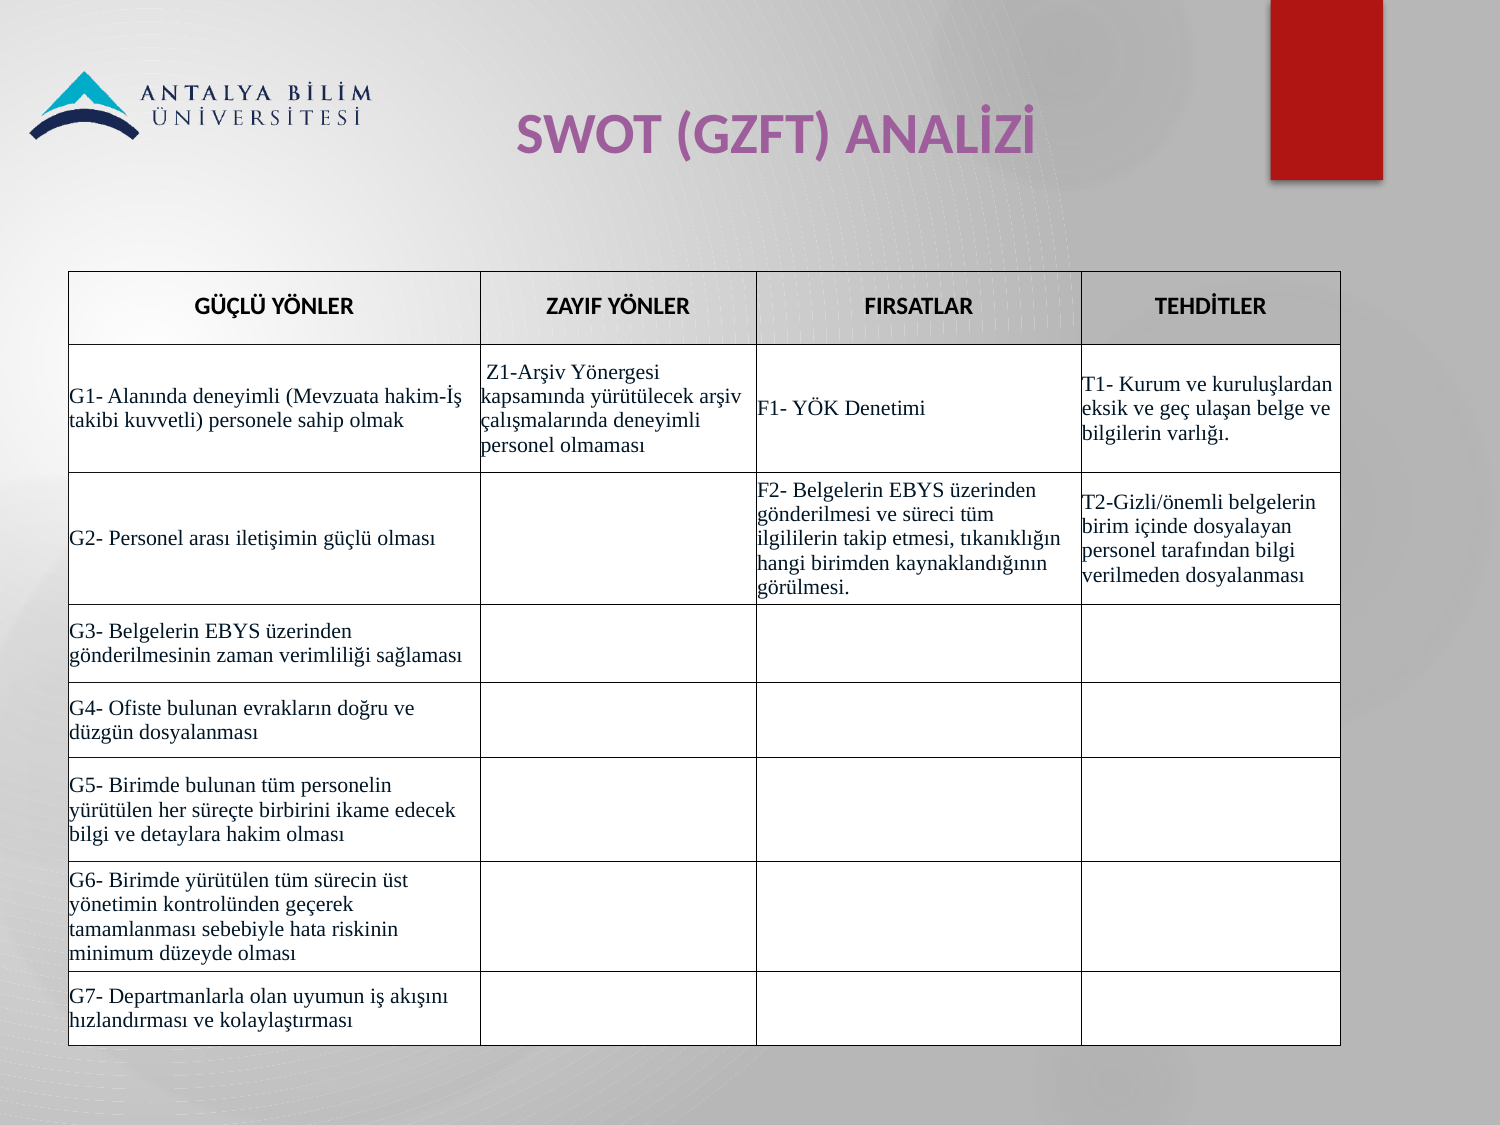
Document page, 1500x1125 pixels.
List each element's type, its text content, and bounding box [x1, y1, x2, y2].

table_header ZAYIF YÖNLER [481, 272, 756, 344]
table_cell [1082, 758, 1340, 861]
text_box SWOT (GZFT) ANALİZİ [415, 88, 1138, 174]
table_cell [757, 862, 1081, 971]
table_cell [757, 758, 1081, 861]
table_cell G4- Ofiste bulunan evrakların doğru ve düzgün dosyalanması [69, 683, 480, 757]
table_cell [757, 972, 1081, 1045]
table_cell [481, 683, 756, 757]
picture [29, 68, 373, 142]
table_cell [481, 862, 756, 971]
table_cell F1- YÖK Denetimi [757, 345, 1081, 472]
table_cell G5- Birimde bulunan tüm personelin yürütülen her süreçte birbirini ikame edecek bilgi ve detaylara hakim olması [69, 758, 480, 861]
table_cell [1082, 862, 1340, 971]
table_header FIRSATLAR [757, 272, 1081, 344]
table_cell G1- Alanında deneyimli (Mevzuata hakim-İş takibi kuvvetli) personele sahip olmak [69, 345, 480, 472]
table_cell T1- Kurum ve kuruluşlardan eksik ve geç ulaşan belge ve bilgilerin varlığı. [1082, 345, 1340, 472]
table_cell [1082, 972, 1340, 1045]
table_cell [481, 972, 756, 1045]
table_cell G7- Departmanlarla olan uyumun iş akışını hızlandırması ve kolaylaştırması [69, 972, 480, 1045]
table_cell G2- Personel arası iletişimin güçlü olması [69, 473, 480, 604]
table_header TEHDİTLER [1082, 272, 1340, 344]
table_cell [481, 473, 756, 604]
table_cell [757, 605, 1081, 682]
table_cell [1082, 605, 1340, 682]
table_cell Z1-Arşiv Yönergesi kapsamında yürütülecek arşiv çalışmalarında deneyimli personel olmaması [481, 345, 756, 472]
table_cell [481, 605, 756, 682]
table_cell [481, 758, 756, 861]
table_header GÜÇLÜ YÖNLER [69, 272, 480, 344]
table_cell F2- Belgelerin EBYS üzerinden gönderilmesi ve süreci tüm ilgililerin takip etmesi, tıkanıklığın hangi birimden kaynaklandığının görülmesi. [757, 473, 1081, 604]
table_cell [757, 683, 1081, 757]
table_cell G3- Belgelerin EBYS üzerinden gönderilmesinin zaman verimliliği sağlaması [69, 605, 480, 682]
table_cell [1082, 683, 1340, 757]
table_cell T2-Gizli/önemli belgelerin birim içinde dosyalayan personel tarafından bilgi verilmeden dosyalanması [1082, 473, 1340, 604]
table_cell G6- Birimde yürütülen tüm sürecin üst yönetimin kontrolünden geçerek tamamlanması sebebiyle hata riskinin minimum düzeyde olması [69, 862, 480, 971]
